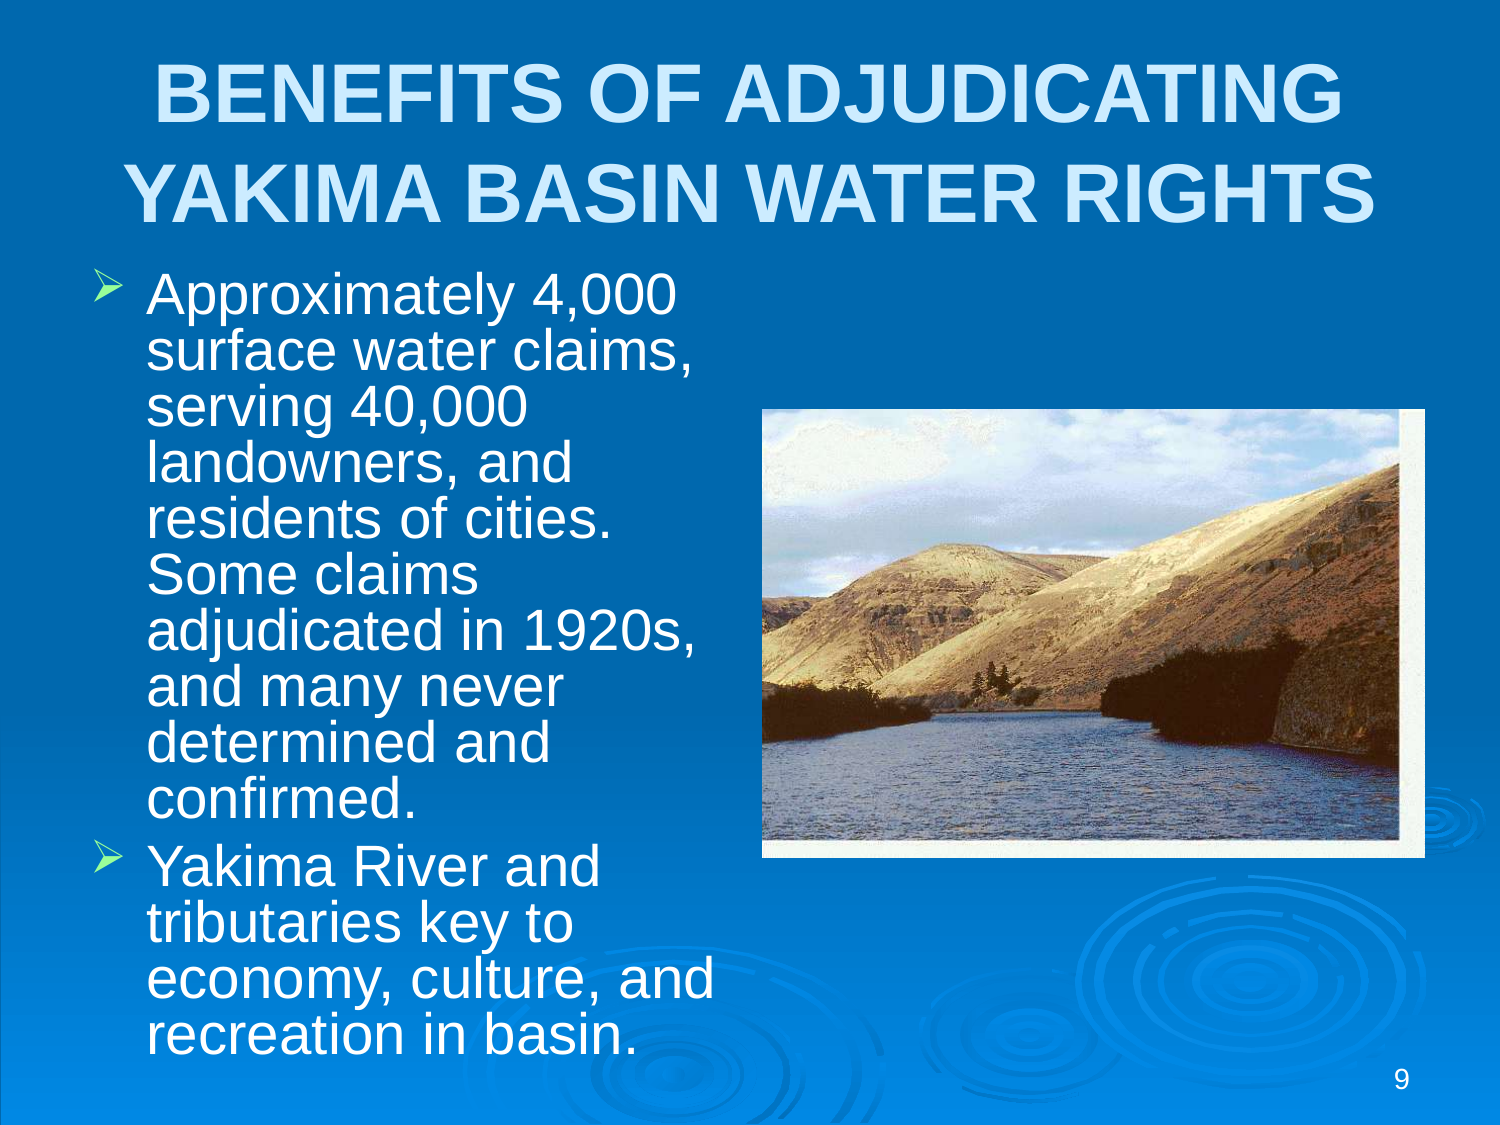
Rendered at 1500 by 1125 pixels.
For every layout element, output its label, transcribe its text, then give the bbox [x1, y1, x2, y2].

slide_number 9 [1074, 1024, 1425, 1103]
title BENEFITS OF ADJUDICATING YAKIMA BASIN WATER RIGHTS [75, 45, 1425, 233]
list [762, 409, 1425, 858]
list Approximately 4,000 surface water claims, serving 40,000 landowners, and residents of cities. Some claims adjudicated in 1920s, and many never determined and confirmed. Yakima River and tributaries key to economy, culture, and recreation in basin. [75, 262, 738, 1005]
